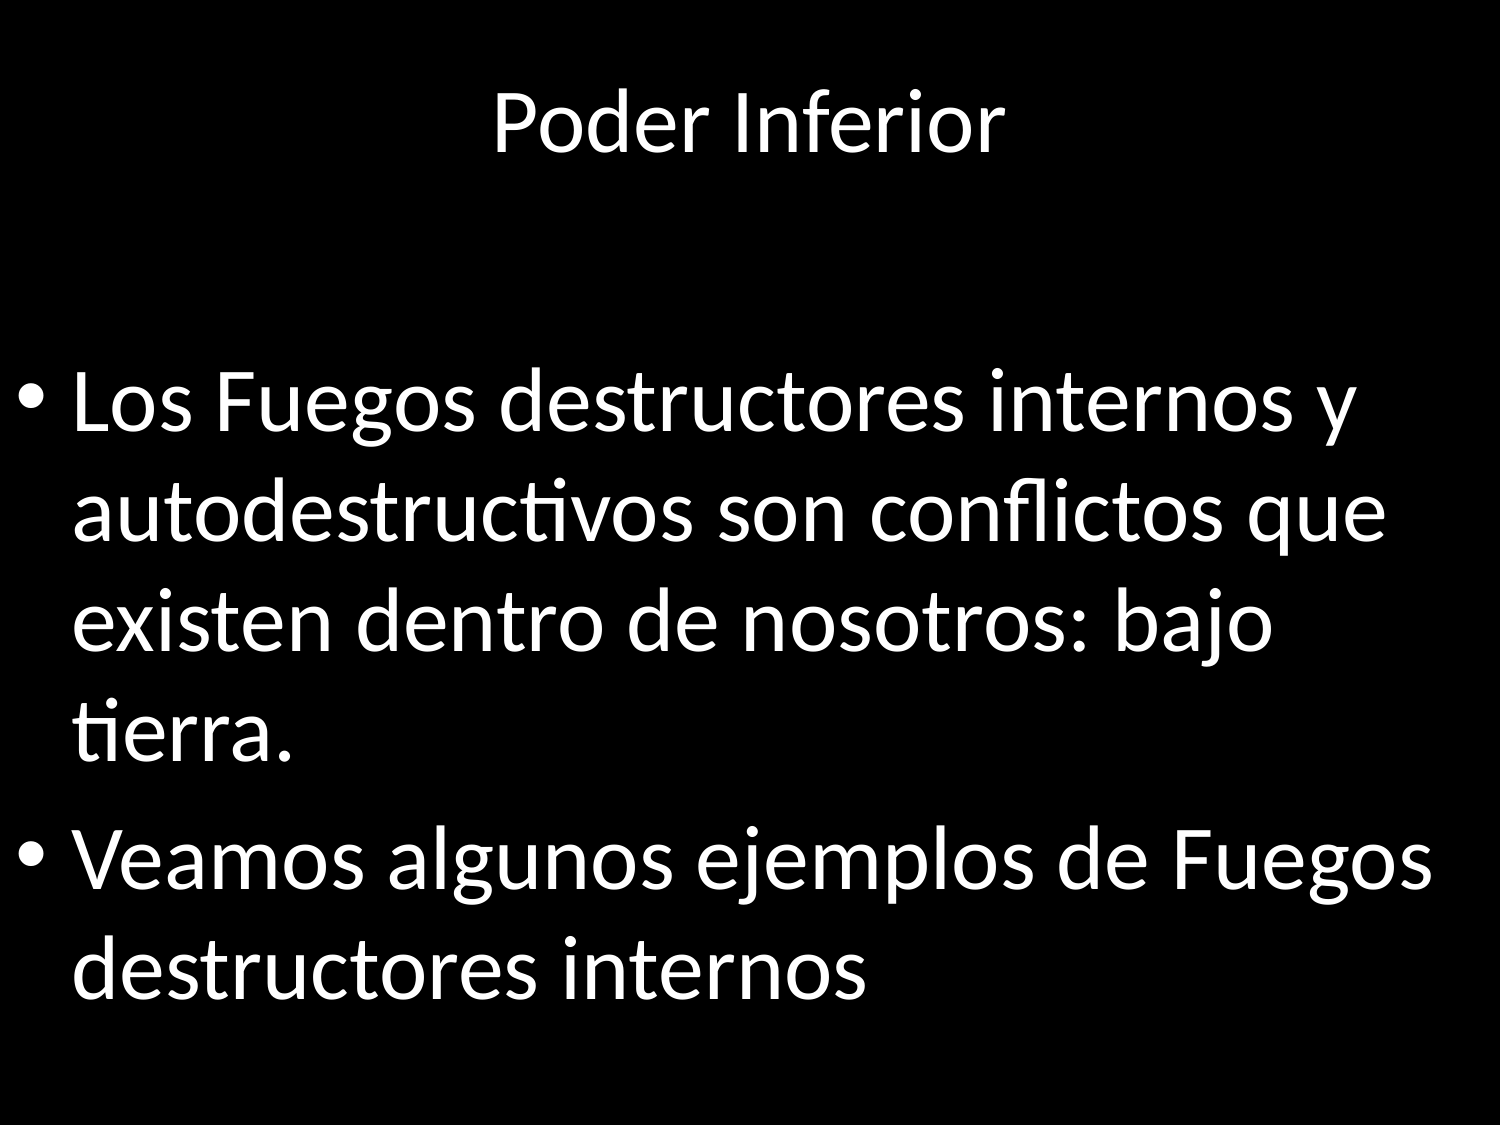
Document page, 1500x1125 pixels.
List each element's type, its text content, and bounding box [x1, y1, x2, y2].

list Los Fuegos destructores internos y autodestructivos son conflictos que existen dentro de nosotros: bajo tierra. Veamos algunos ejemplos de Fuegos destructores internos [0, 232, 1500, 1125]
title Poder Inferior [0, 0, 1500, 232]
